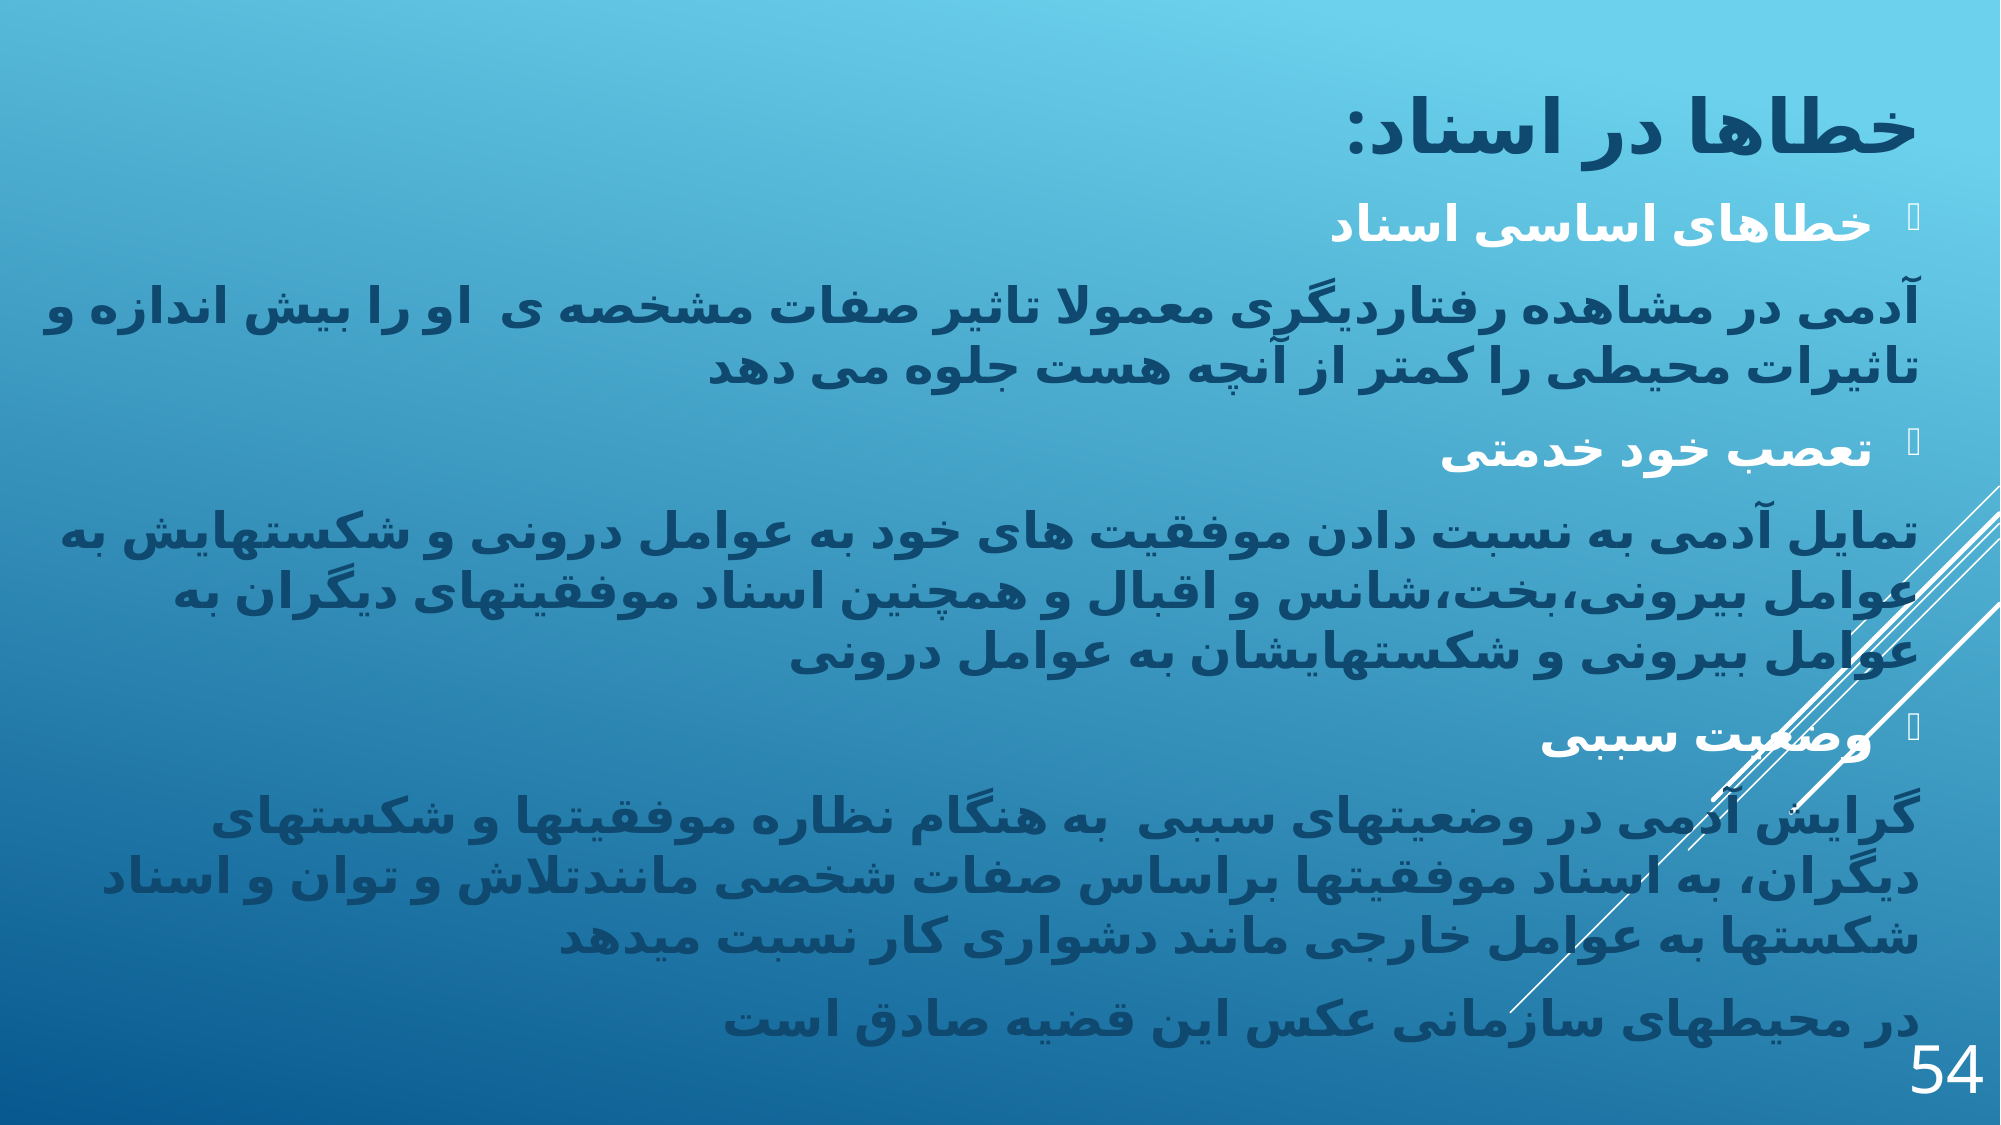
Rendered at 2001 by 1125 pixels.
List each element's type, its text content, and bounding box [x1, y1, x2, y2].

slide_number 54 [1812, 1015, 2000, 1125]
list خطاها در اسناد: خطاهای اساسی اسناد آدمی در مشاهده رفتاردیگری معمولا تاثیر صفات مشخصه ی او را بیش اندازه و تاثیرات محیطی را کمتر از آنچه هست جلوه می دهد تعصب خود خدمتی تمایل آدمی به نسبت دادن موفقیت های خود به عوامل درونی و شکستهایش به عوامل بیرونی،بخت،شانس و اقبال و همچنین اسناد موفقیتهای دیگران به عوامل بیرونی و شکستهایشان به عوامل درونی وضعیت سببی گرایش آدمی در وضعیتهای سببی به هنگام نظاره موفقیتها و شکستهای دیگران، به اسناد موفقیتها براساس صفات شخصی مانندتلاش و توان و اسناد شکستها به عوامل خارجی مانند دشواری کار نسبت میدهد در محیطهای سازمانی عکس این قضیه صادق است [21, 0, 1937, 1125]
